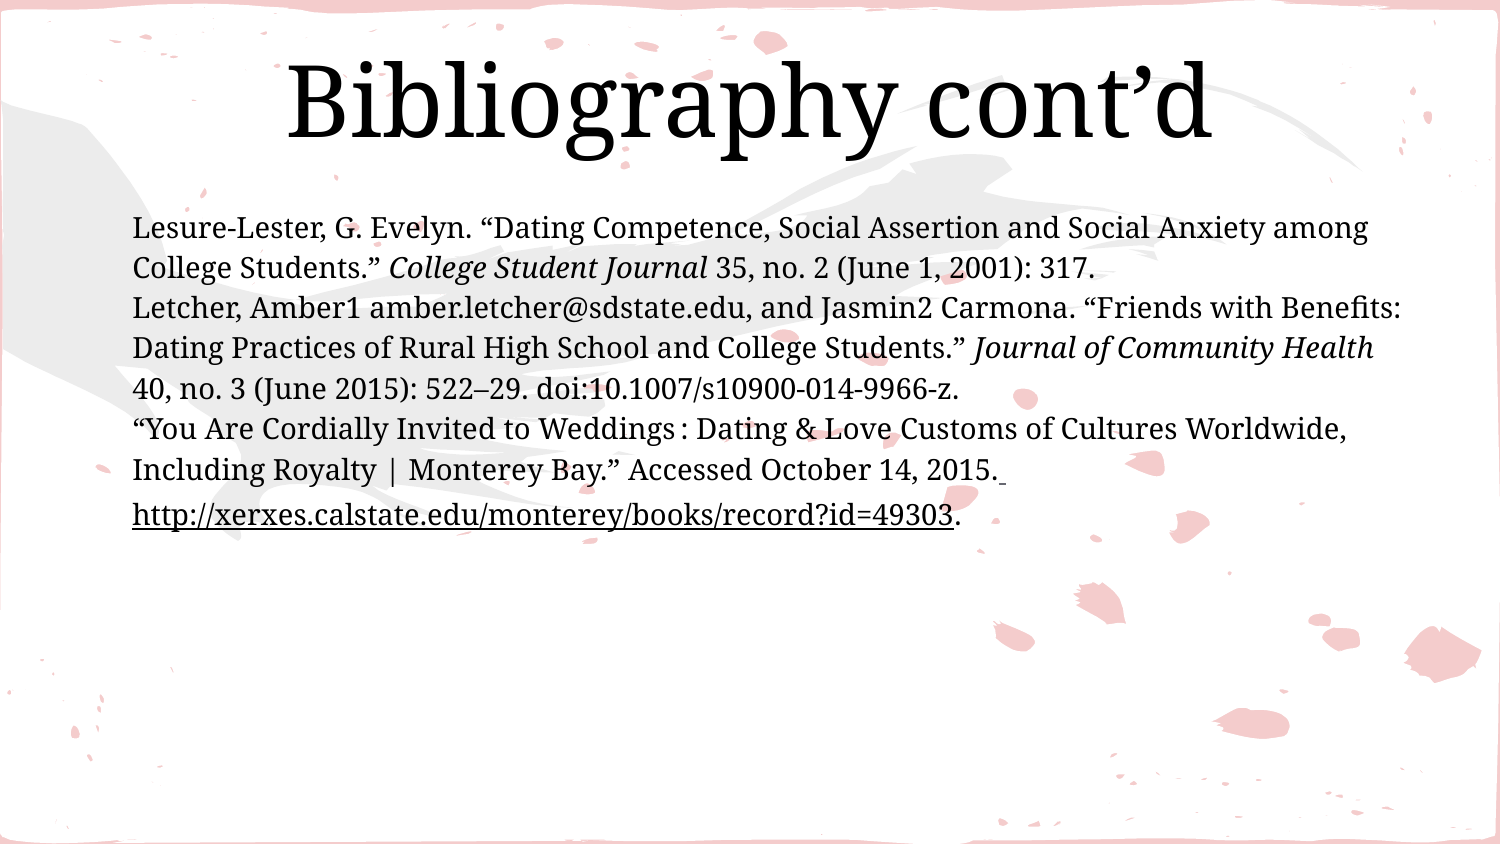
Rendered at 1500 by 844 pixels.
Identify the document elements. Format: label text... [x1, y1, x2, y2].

title Bibliography cont’d [75, 25, 1425, 173]
list Lesure-Lester, G. Evelyn. “Dating Competence, Social Assertion and Social Anxiety among College Students.” College Student Journal 35, no. 2 (June 1, 2001): 317. Letcher, Amber1 amber.letcher@sdstate.edu, and Jasmin2 Carmona. “Friends with Benefits: Dating Practices of Rural High School and College Students.” Journal of Community Health 40, no. 3 (June 2015): 522–29. doi:10.1007/s10900-014-9966-z. “You Are Cordially Invited to Weddings : Dating & Love Customs of Cultures Worldwide, Including Royalty | Monterey Bay.” Accessed October 14, 2015. http://xerxes.calstate.edu/monterey/books/record?id=49303. [117, 189, 1425, 808]
